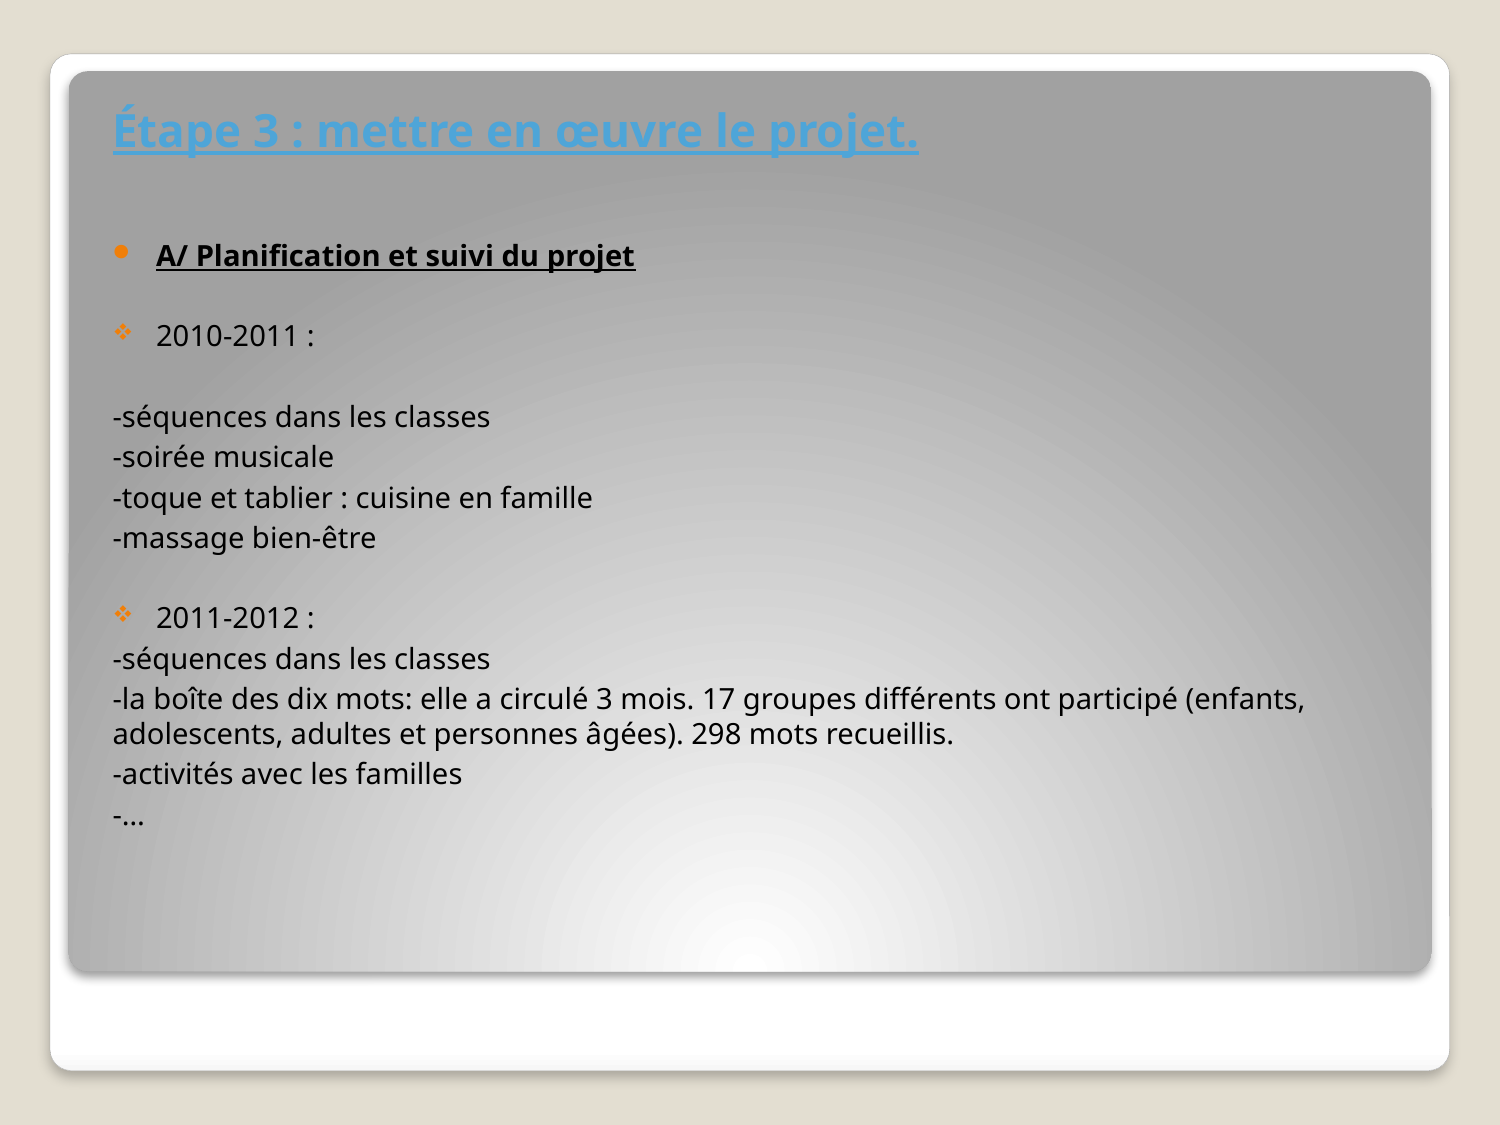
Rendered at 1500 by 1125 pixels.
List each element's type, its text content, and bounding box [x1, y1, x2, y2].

list Étape 3 : mettre en œuvre le projet. A/ Planification et suivi du projet 2010-2011 : -séquences dans les classes -soirée musicale -toque et tablier : cuisine en famille -massage bien-être 2011-2012 : -séquences dans les classes -la boîte des dix mots: elle a circulé 3 mois. 17 groupes différents ont participé (enfants, adolescents, adultes et personnes âgées). 298 mots recueillis. -activités avec les familles -… [82, 86, 1426, 965]
